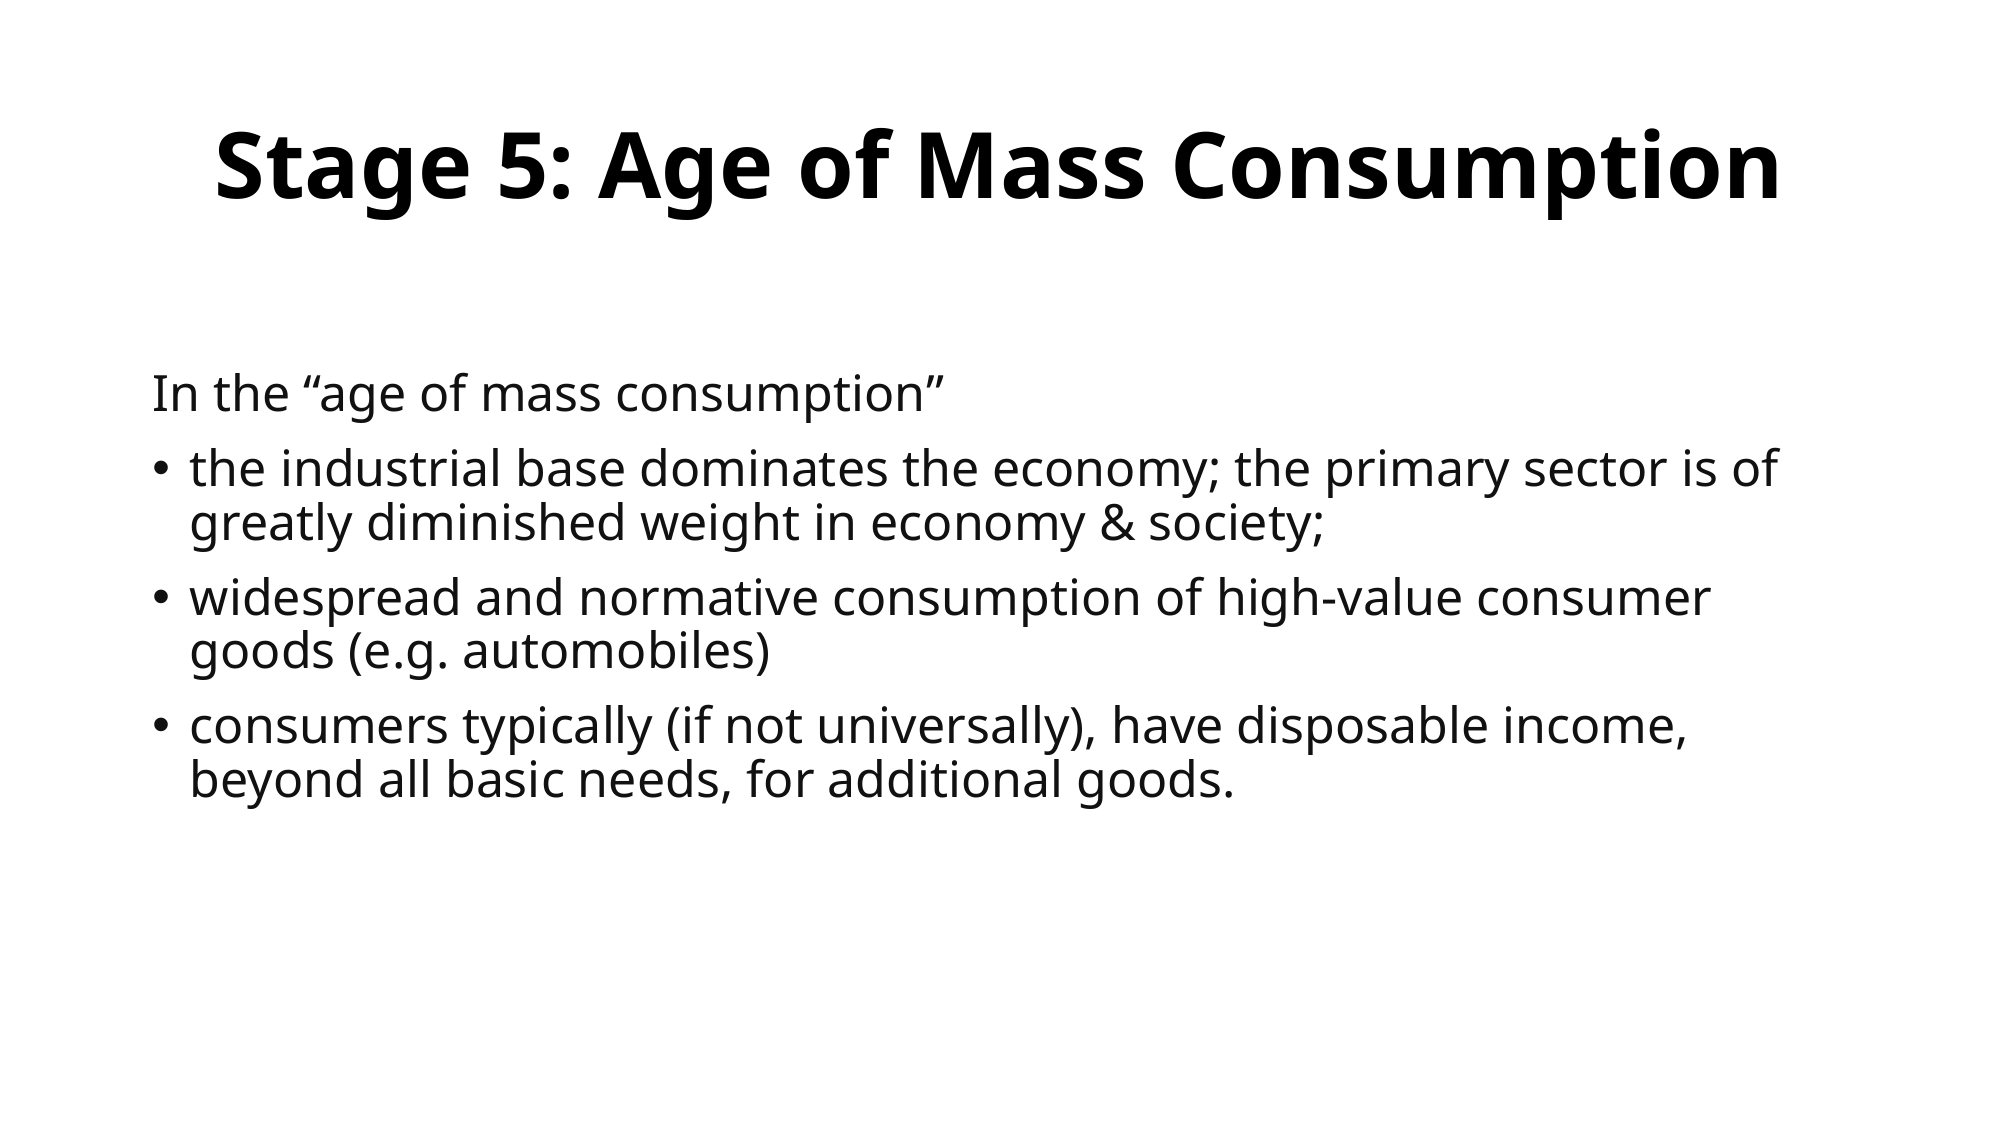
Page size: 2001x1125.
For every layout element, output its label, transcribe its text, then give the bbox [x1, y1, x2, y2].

list In the “age of mass consumption” the industrial base dominates the economy; the primary sector is of greatly diminished weight in economy & society; widespread and normative consumption of high-value consumer goods (e.g. automobiles) consumers typically (if not universally), have disposable income, beyond all basic needs, for additional goods. [137, 299, 1863, 1014]
title Stage 5: Age of Mass Consumption [137, 59, 1863, 278]
